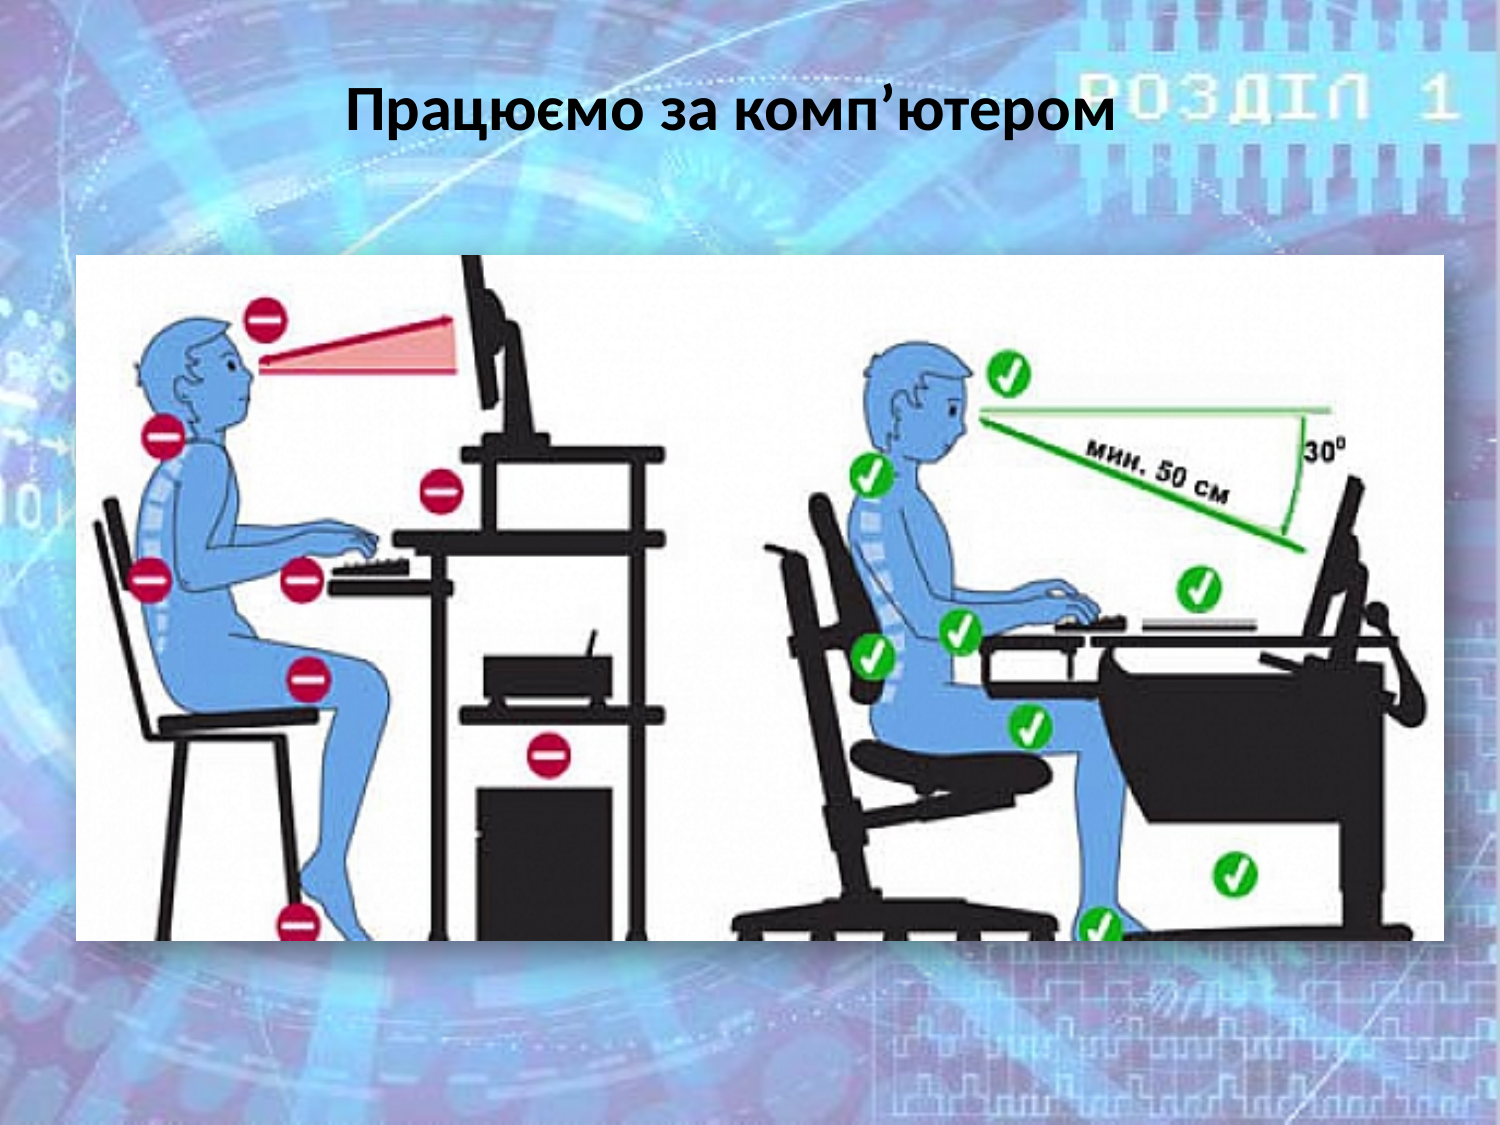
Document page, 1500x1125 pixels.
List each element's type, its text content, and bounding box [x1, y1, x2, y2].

text_box Працюємо за комп’ютером [222, 30, 1240, 179]
picture [0, 0, 1500, 1125]
